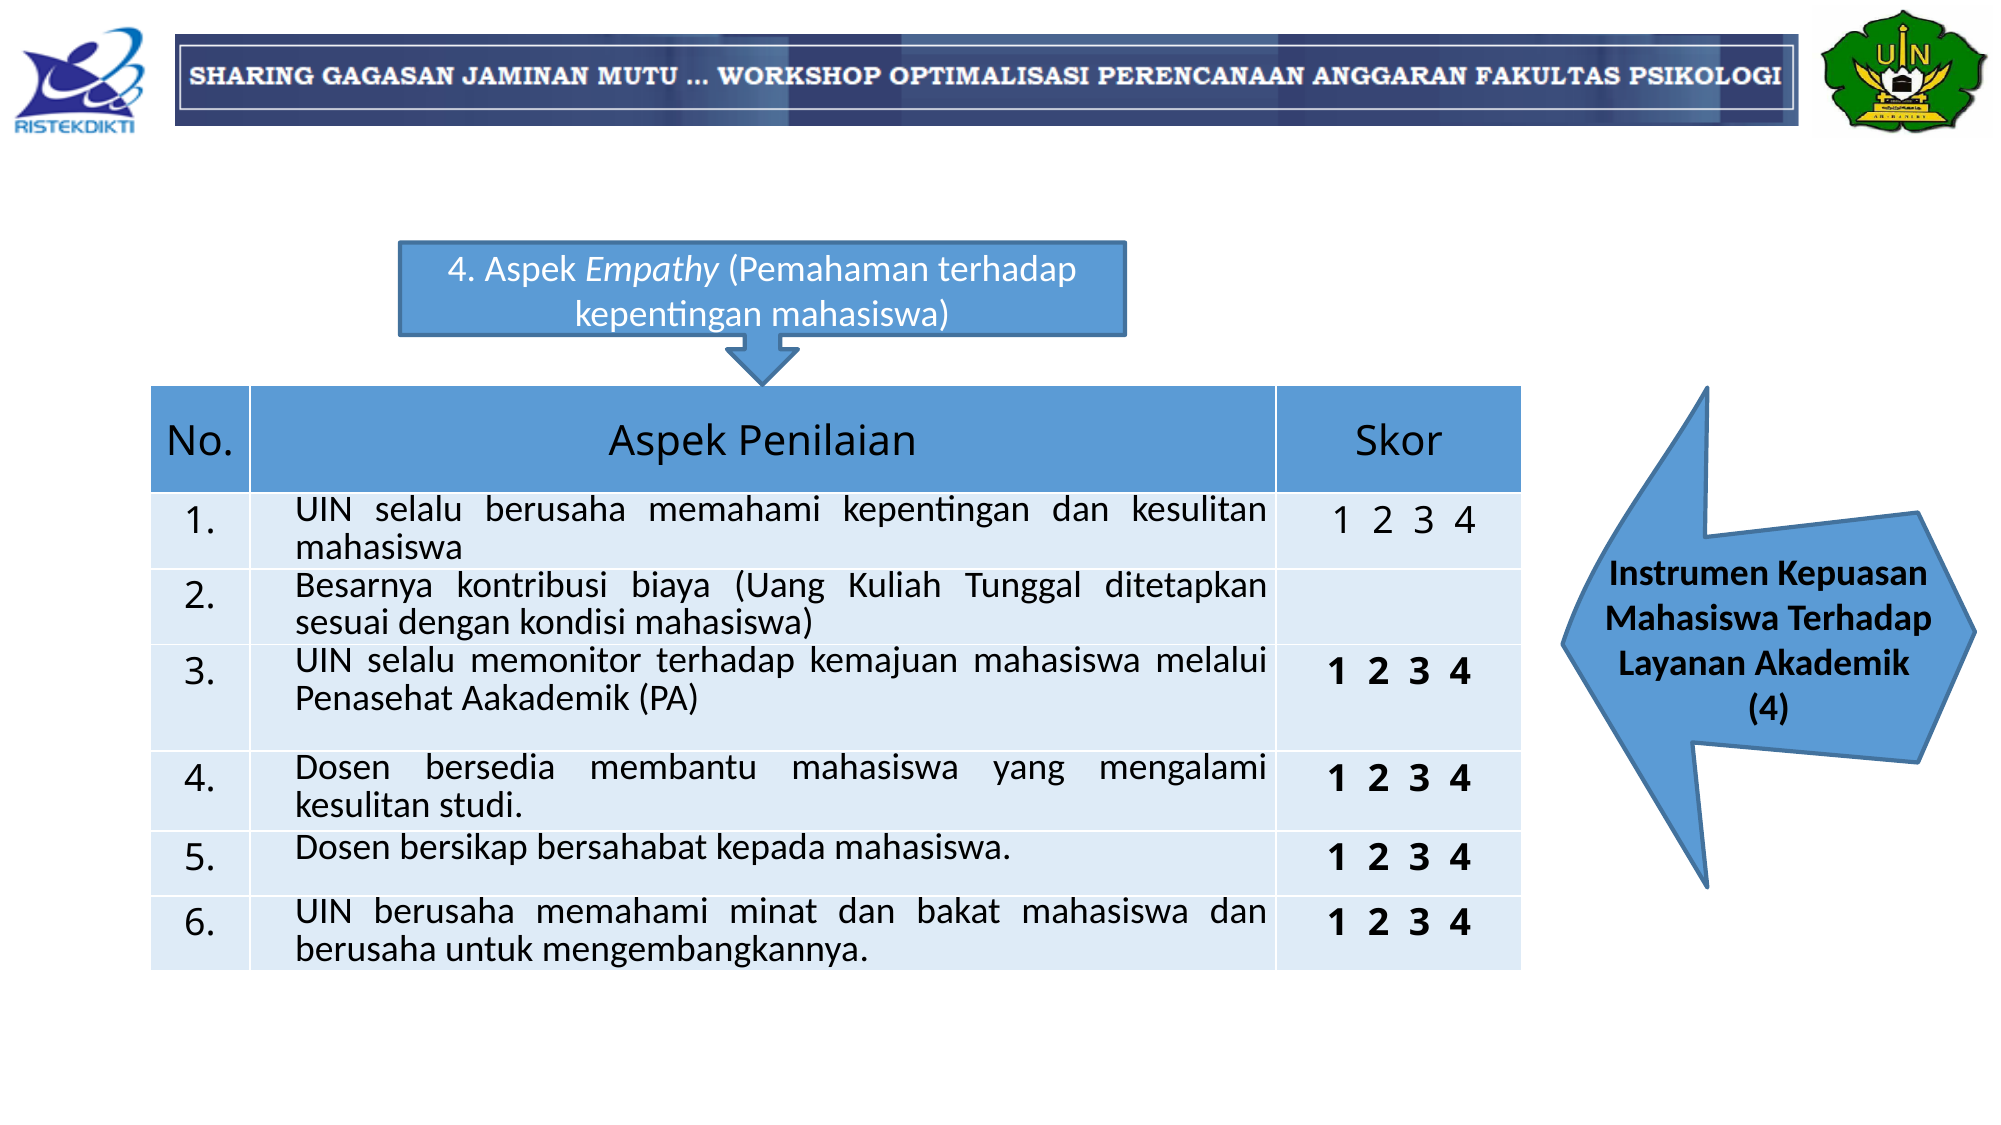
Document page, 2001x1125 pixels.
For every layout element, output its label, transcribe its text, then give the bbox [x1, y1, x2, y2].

text_box Instrumen Kepuasan Mahasiswa Terhadap Layanan Akademik (4) [1560, 385, 1977, 890]
table_cell Besarnya kontribusi biaya (Uang Kuliah Tunggal ditetapkan sesuai dengan kondisi mahasiswa) [251, 570, 1275, 644]
table_cell 1. [151, 494, 249, 568]
table_header Aspek Penilaian [251, 386, 1275, 492]
table_cell UIN selalu memonitor terhadap kemajuan mahasiswa melalui Penasehat Aakademik (PA) [251, 645, 1275, 750]
table_cell 1 2 3 4 [1277, 494, 1521, 568]
table_cell 4. [151, 752, 249, 830]
table_cell 6. [151, 897, 249, 970]
table_cell UIN selalu berusaha memahami kepentingan dan kesulitan mahasiswa [251, 494, 1275, 568]
table_cell Dosen bersikap bersahabat kepada mahasiswa. [251, 832, 1275, 895]
text_box 4. Aspek Empathy (Pemahaman terhadap kepentingan mahasiswa) [397, 240, 1128, 387]
table_cell UIN berusaha memahami minat dan bakat mahasiswa dan berusaha untuk mengembangkannya. [251, 897, 1275, 970]
table_cell 1 2 3 4 [1277, 897, 1521, 970]
table_cell 1 2 3 4 [1277, 645, 1521, 750]
table_cell 3. [151, 645, 249, 750]
table_cell Dosen bersedia membantu mahasiswa yang mengalami kesulitan studi. [251, 752, 1275, 830]
table_cell [1277, 570, 1521, 644]
table_cell 1 2 3 4 [1277, 752, 1521, 830]
table_cell 1 2 3 4 [1277, 832, 1521, 895]
picture [175, 34, 1802, 126]
table_cell 2. [151, 570, 249, 644]
picture [0, 21, 164, 141]
table_cell 5. [151, 832, 249, 895]
picture [1812, 5, 2000, 138]
table_header No. [151, 386, 249, 492]
table_header Skor [1277, 386, 1521, 492]
